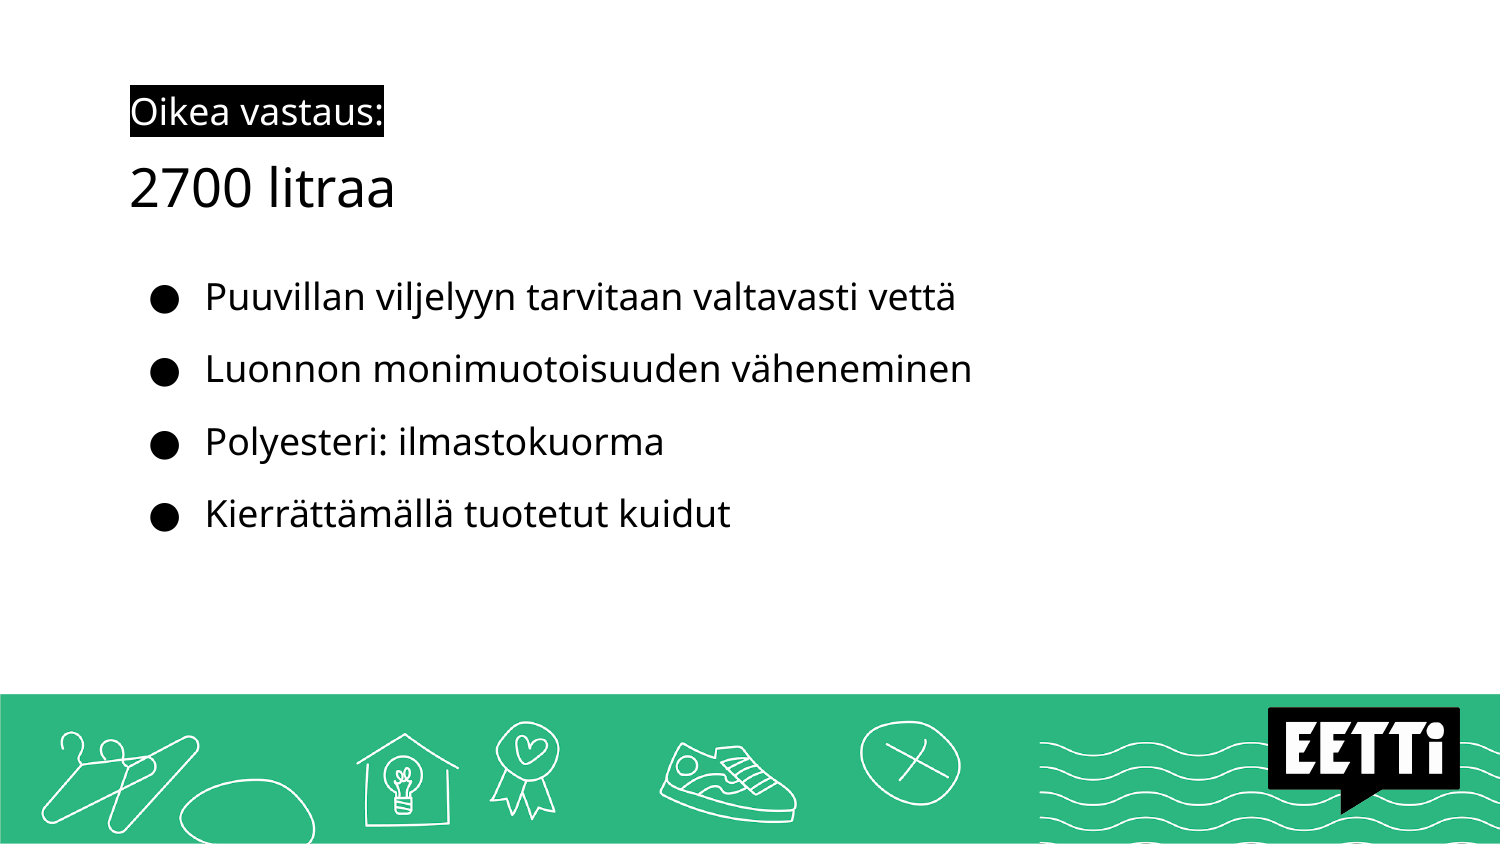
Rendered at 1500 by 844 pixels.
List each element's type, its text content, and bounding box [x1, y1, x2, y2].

title Oikea vastaus: 2700 litraa [114, 72, 1449, 167]
list Puuvillan viljelyyn tarvitaan valtavasti vettä Luonnon monimuotoisuuden väheneminen Polyesteri: ilmastokuorma Kierrättämällä tuotetut kuidut [114, 172, 1479, 668]
picture [0, 0, 1500, 844]
